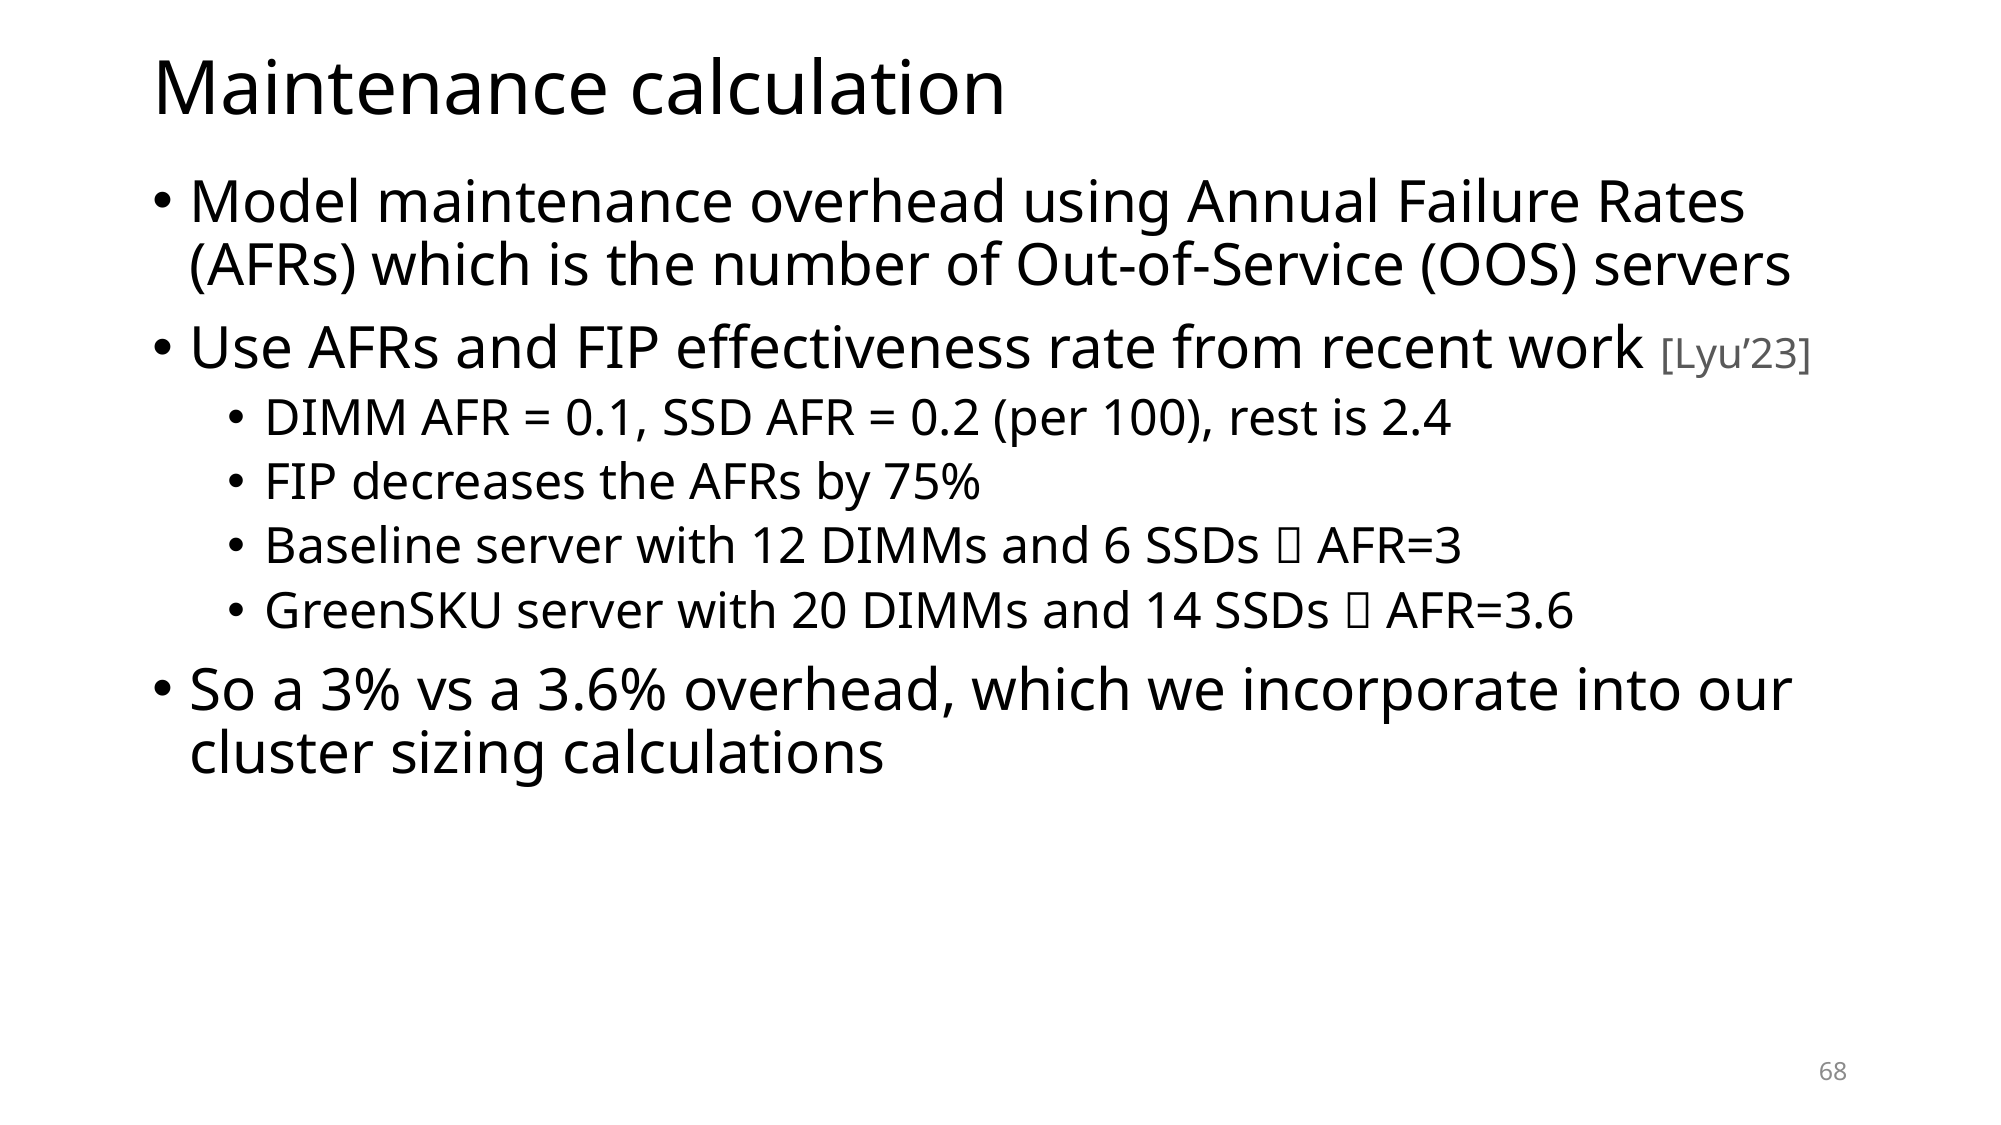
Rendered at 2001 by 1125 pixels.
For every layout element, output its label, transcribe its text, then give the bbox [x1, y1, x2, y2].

list Model maintenance overhead using Annual Failure Rates (AFRs) which is the number of Out-of-Service (OOS) servers Use AFRs and FIP effectiveness rate from recent work [Lyu’23] DIMM AFR = 0.1, SSD AFR = 0.2 (per 100), rest is 2.4 FIP decreases the AFRs by 75% Baseline server with 12 DIMMs and 6 SSDs  AFR=3 GreenSKU server with 20 DIMMs and 14 SSDs  AFR=3.6 So a 3% vs a 3.6% overhead, which we incorporate into our cluster sizing calculations [137, 164, 1863, 879]
title Maintenance calculation [137, 0, 1863, 164]
slide_number 68 [1412, 1042, 1863, 1103]
